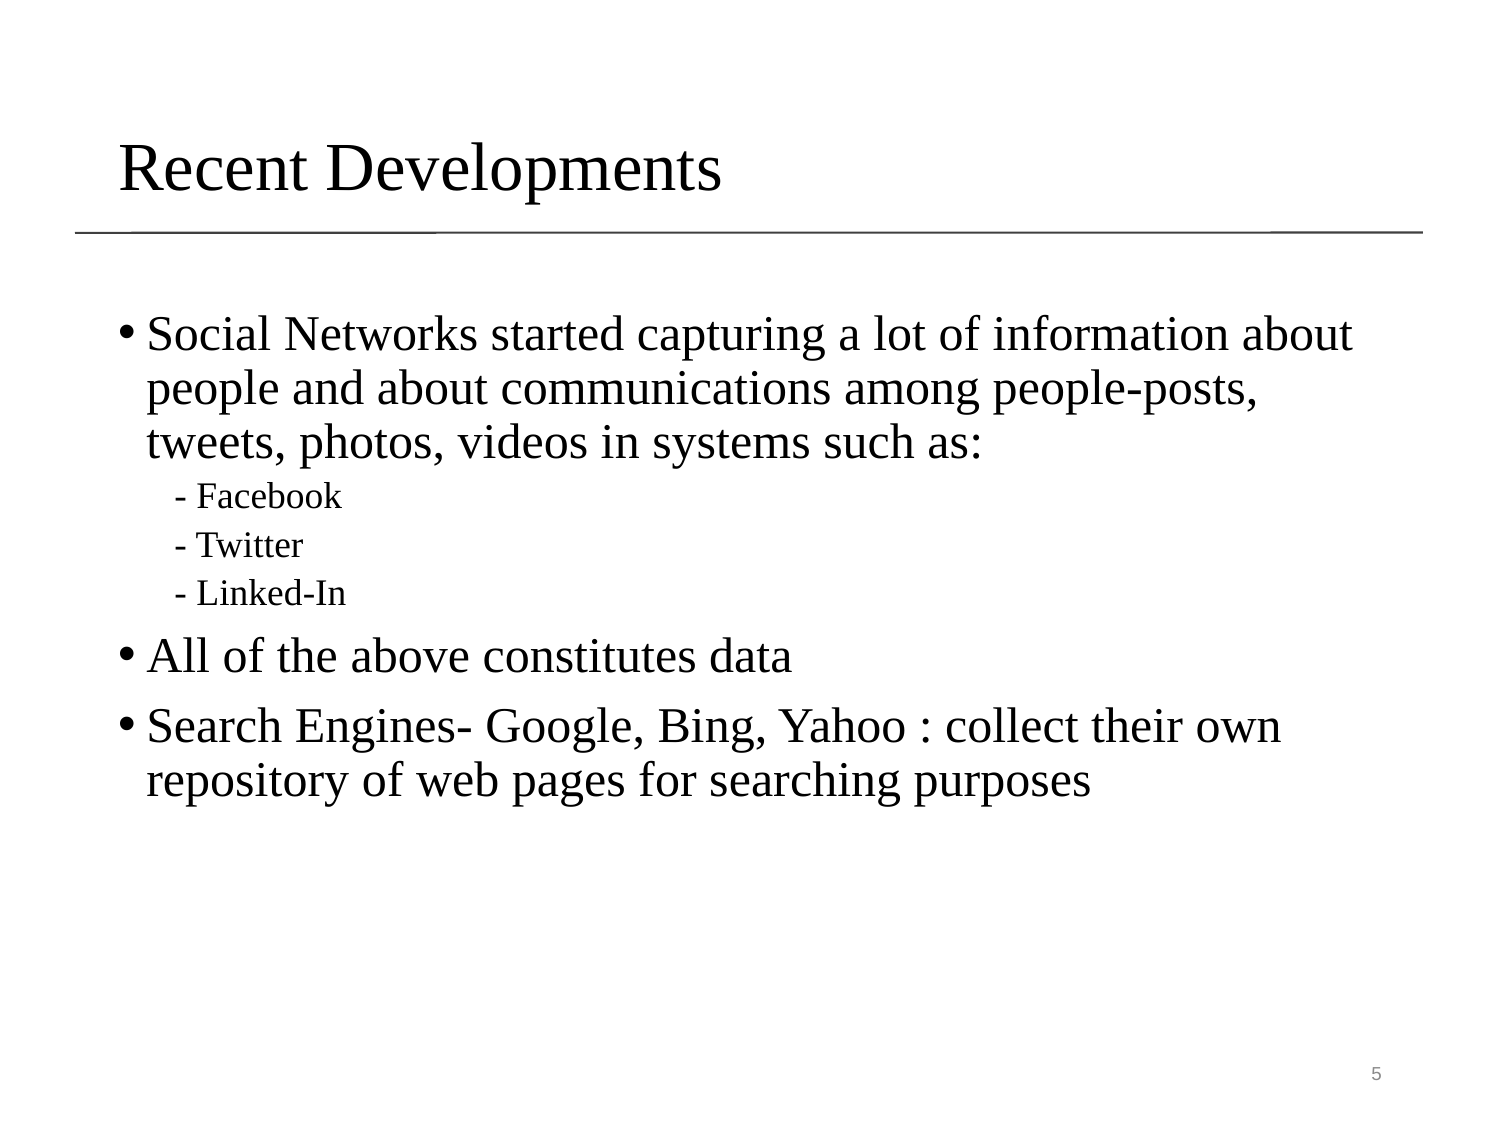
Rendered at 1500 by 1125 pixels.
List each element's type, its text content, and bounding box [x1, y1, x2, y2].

list Social Networks started capturing a lot of information about people and about communications among people-posts, tweets, photos, videos in systems such as: - Facebook - Twitter - Linked-In All of the above constitutes data Search Engines- Google, Bing, Yahoo : collect their own repository of web pages for searching purposes [103, 299, 1397, 1014]
slide_number 5 [1059, 1042, 1397, 1103]
title Recent Developments [103, 59, 1397, 278]
